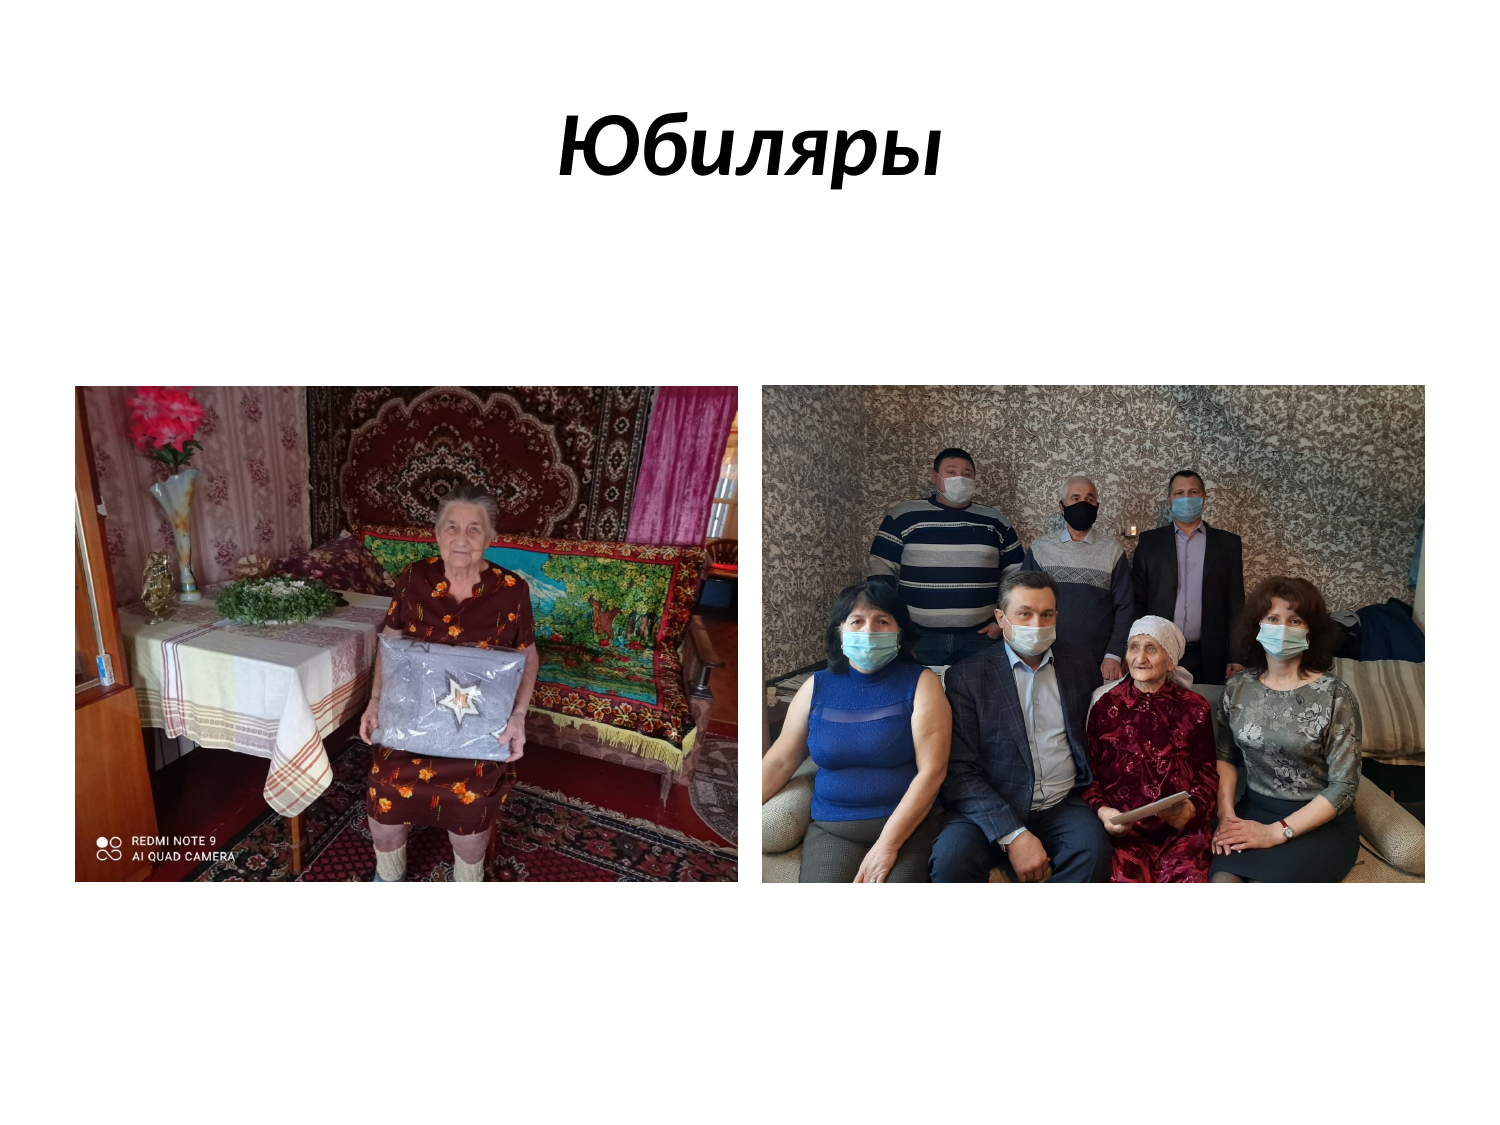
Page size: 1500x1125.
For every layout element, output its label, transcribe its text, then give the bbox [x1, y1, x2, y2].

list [762, 384, 1426, 883]
title Юбиляры [75, 45, 1425, 233]
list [74, 385, 738, 882]
